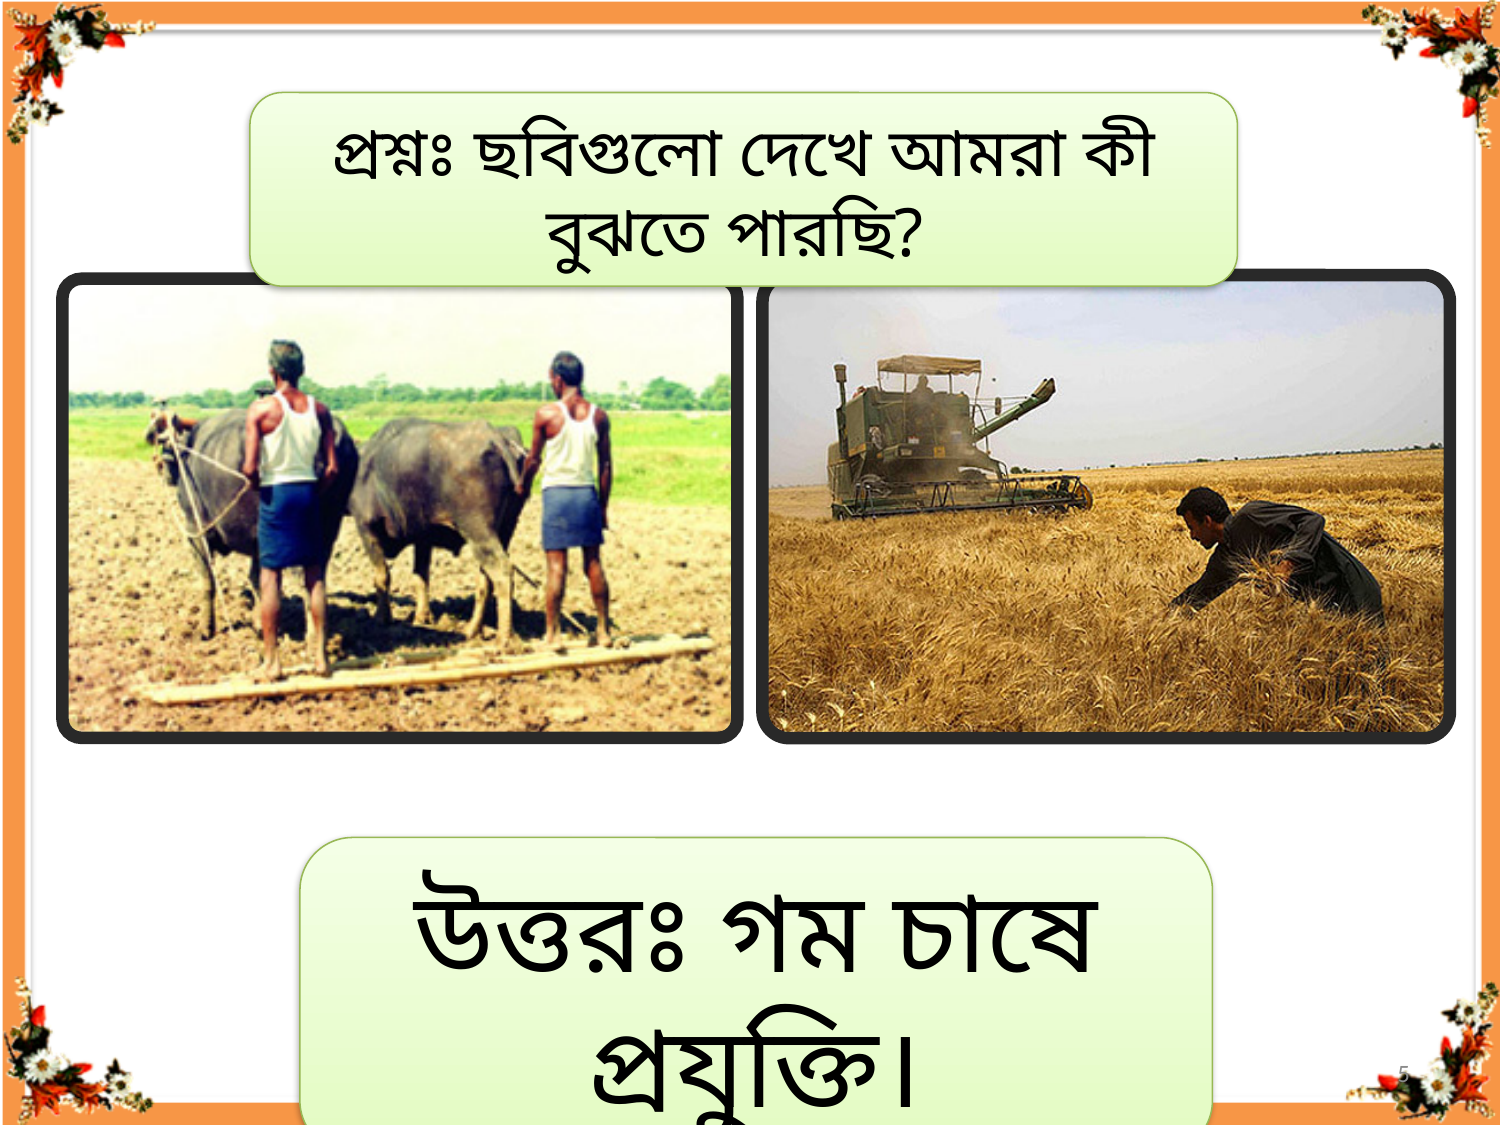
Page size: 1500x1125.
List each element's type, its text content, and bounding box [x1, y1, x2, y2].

picture [0, 0, 1500, 1125]
text_box প্রশ্নঃ ছবিগুলো দেখে আমরা কী বুঝতে পারছি? [249, 91, 1239, 287]
text_box উত্তরঃ গম চাষে প্রযুক্তি। [299, 836, 1214, 1125]
slide_number 5 [1074, 1042, 1425, 1103]
